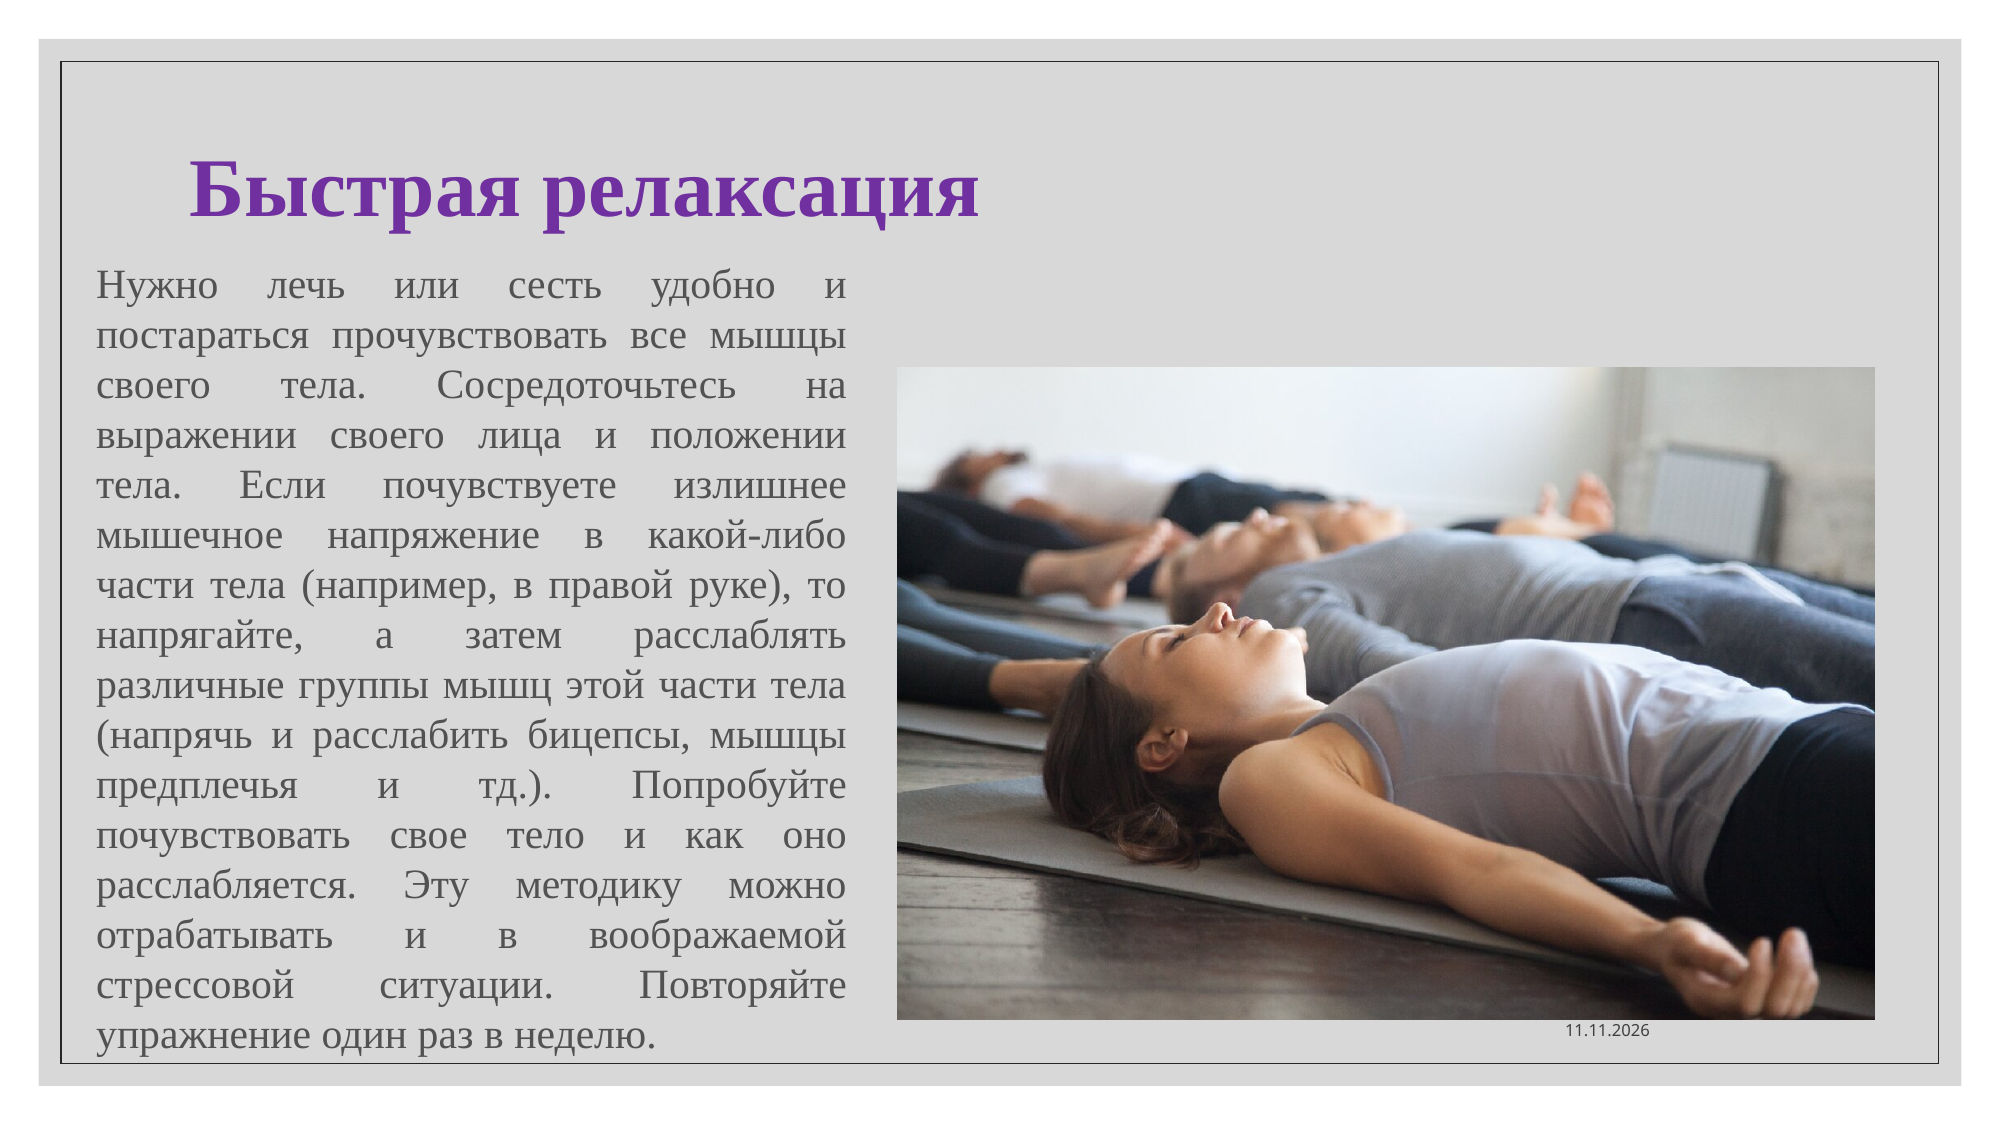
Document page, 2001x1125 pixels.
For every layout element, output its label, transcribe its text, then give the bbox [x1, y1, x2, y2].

title Быстрая релаксация [174, 105, 1825, 275]
picture [897, 367, 1875, 1020]
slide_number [1190, 1028, 1665, 1050]
text_box Нужно лечь или сесть удобно и постараться прочувствовать все мышцы своего тела. Сосредоточьтесь на выражении своего лица и положении тела. Если почувствуете излишнее мышечное напряжение в какой-либо части тела (например, в правой руке), то напрягайте, а затем расслаблять различные группы мышц этой части тела (напрячь и расслабить бицепсы, мышцы предплечья и тд.). Попробуйте почувствовать свое тело и как оно расслабляется. Эту методику можно отрабатывать и в воображаемой стрессовой ситуации. Повторяйте упражнение один раз в неделю. [81, 249, 862, 1065]
